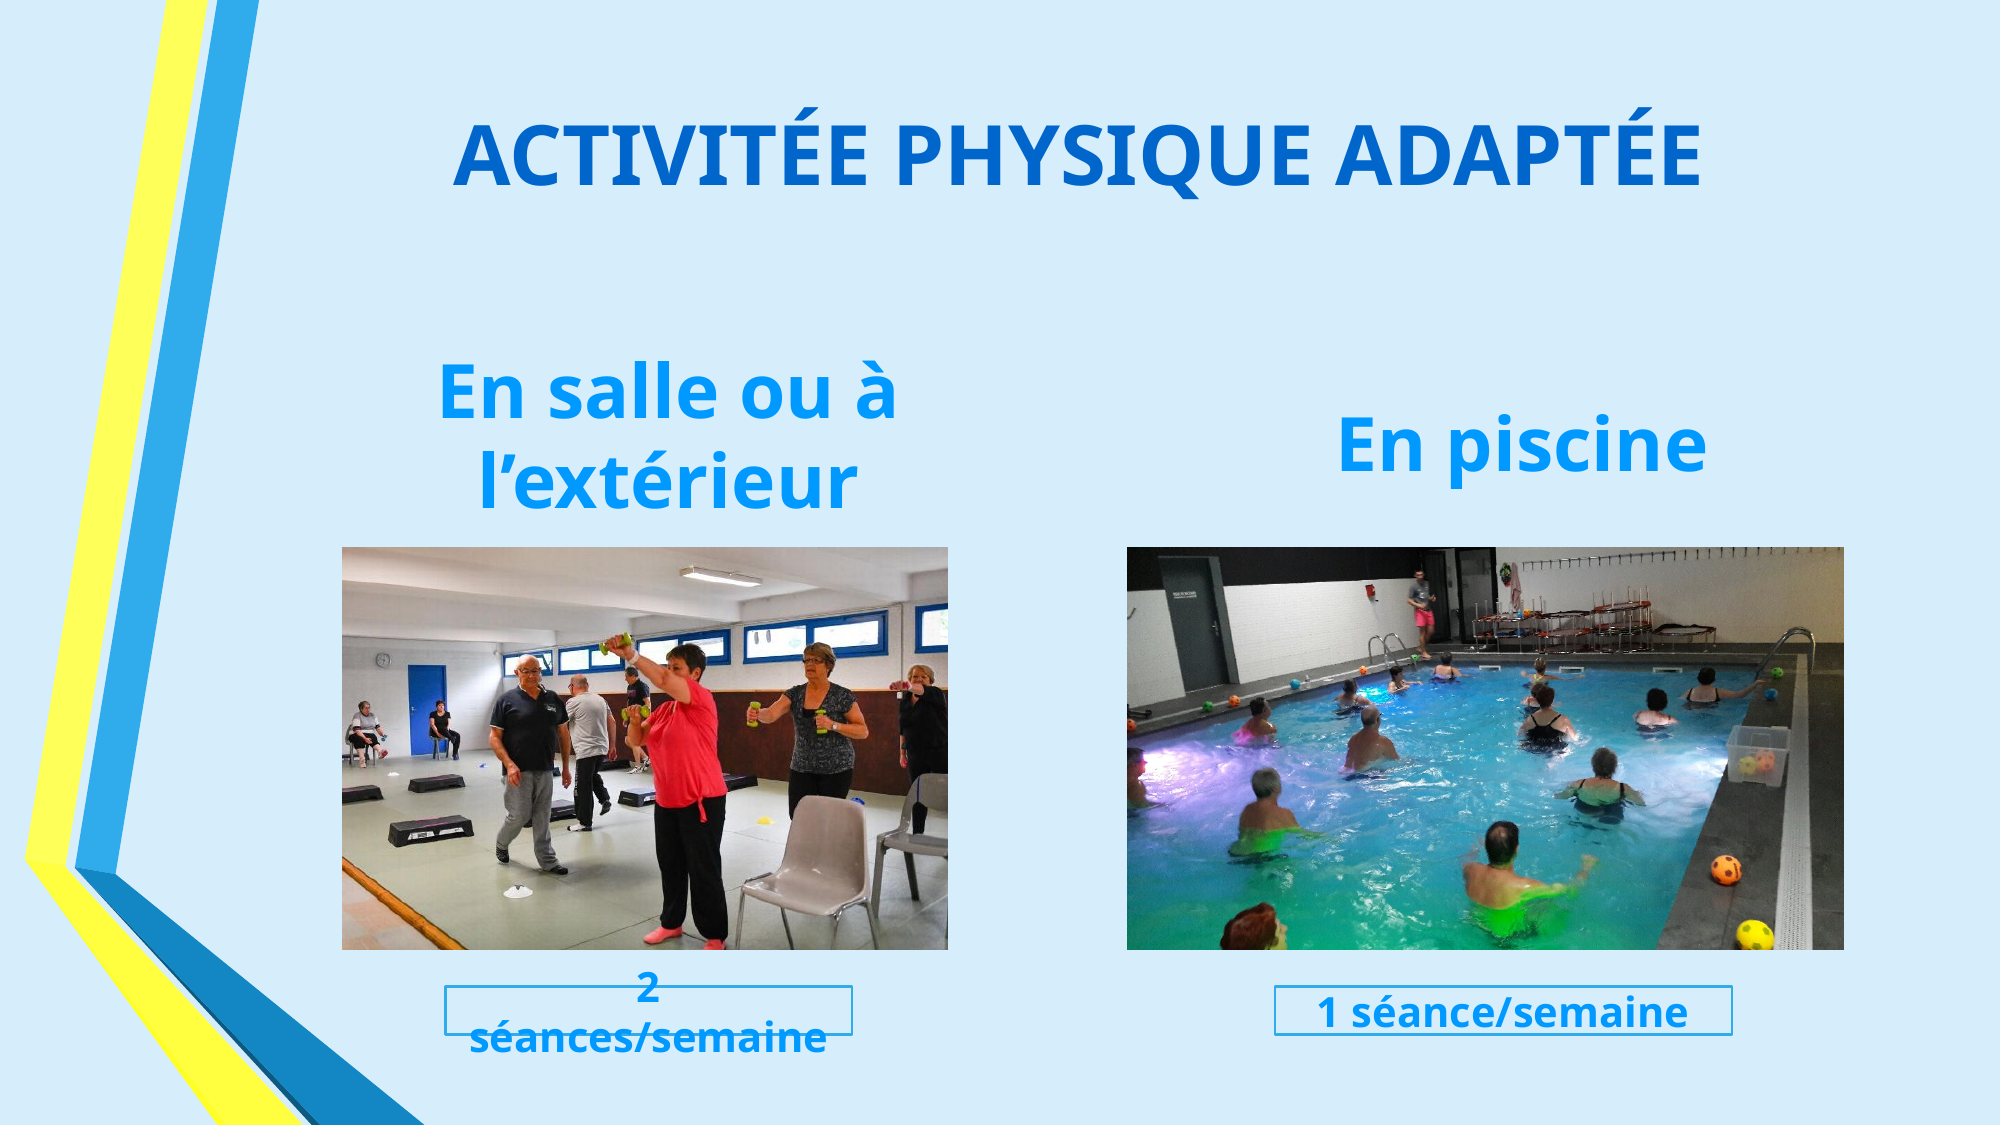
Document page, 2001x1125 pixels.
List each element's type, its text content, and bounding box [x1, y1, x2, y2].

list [1126, 546, 1844, 951]
text_box 2 séances/semaine [444, 985, 853, 1036]
list En salle ou à l’extérieur [290, 436, 1047, 531]
list En piscine [1142, 399, 1901, 495]
text_box 1 séance/semaine [1274, 985, 1733, 1036]
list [341, 546, 948, 951]
title ACTIVITÉE PHYSIQUE ADAPTÉE [257, 70, 1901, 235]
